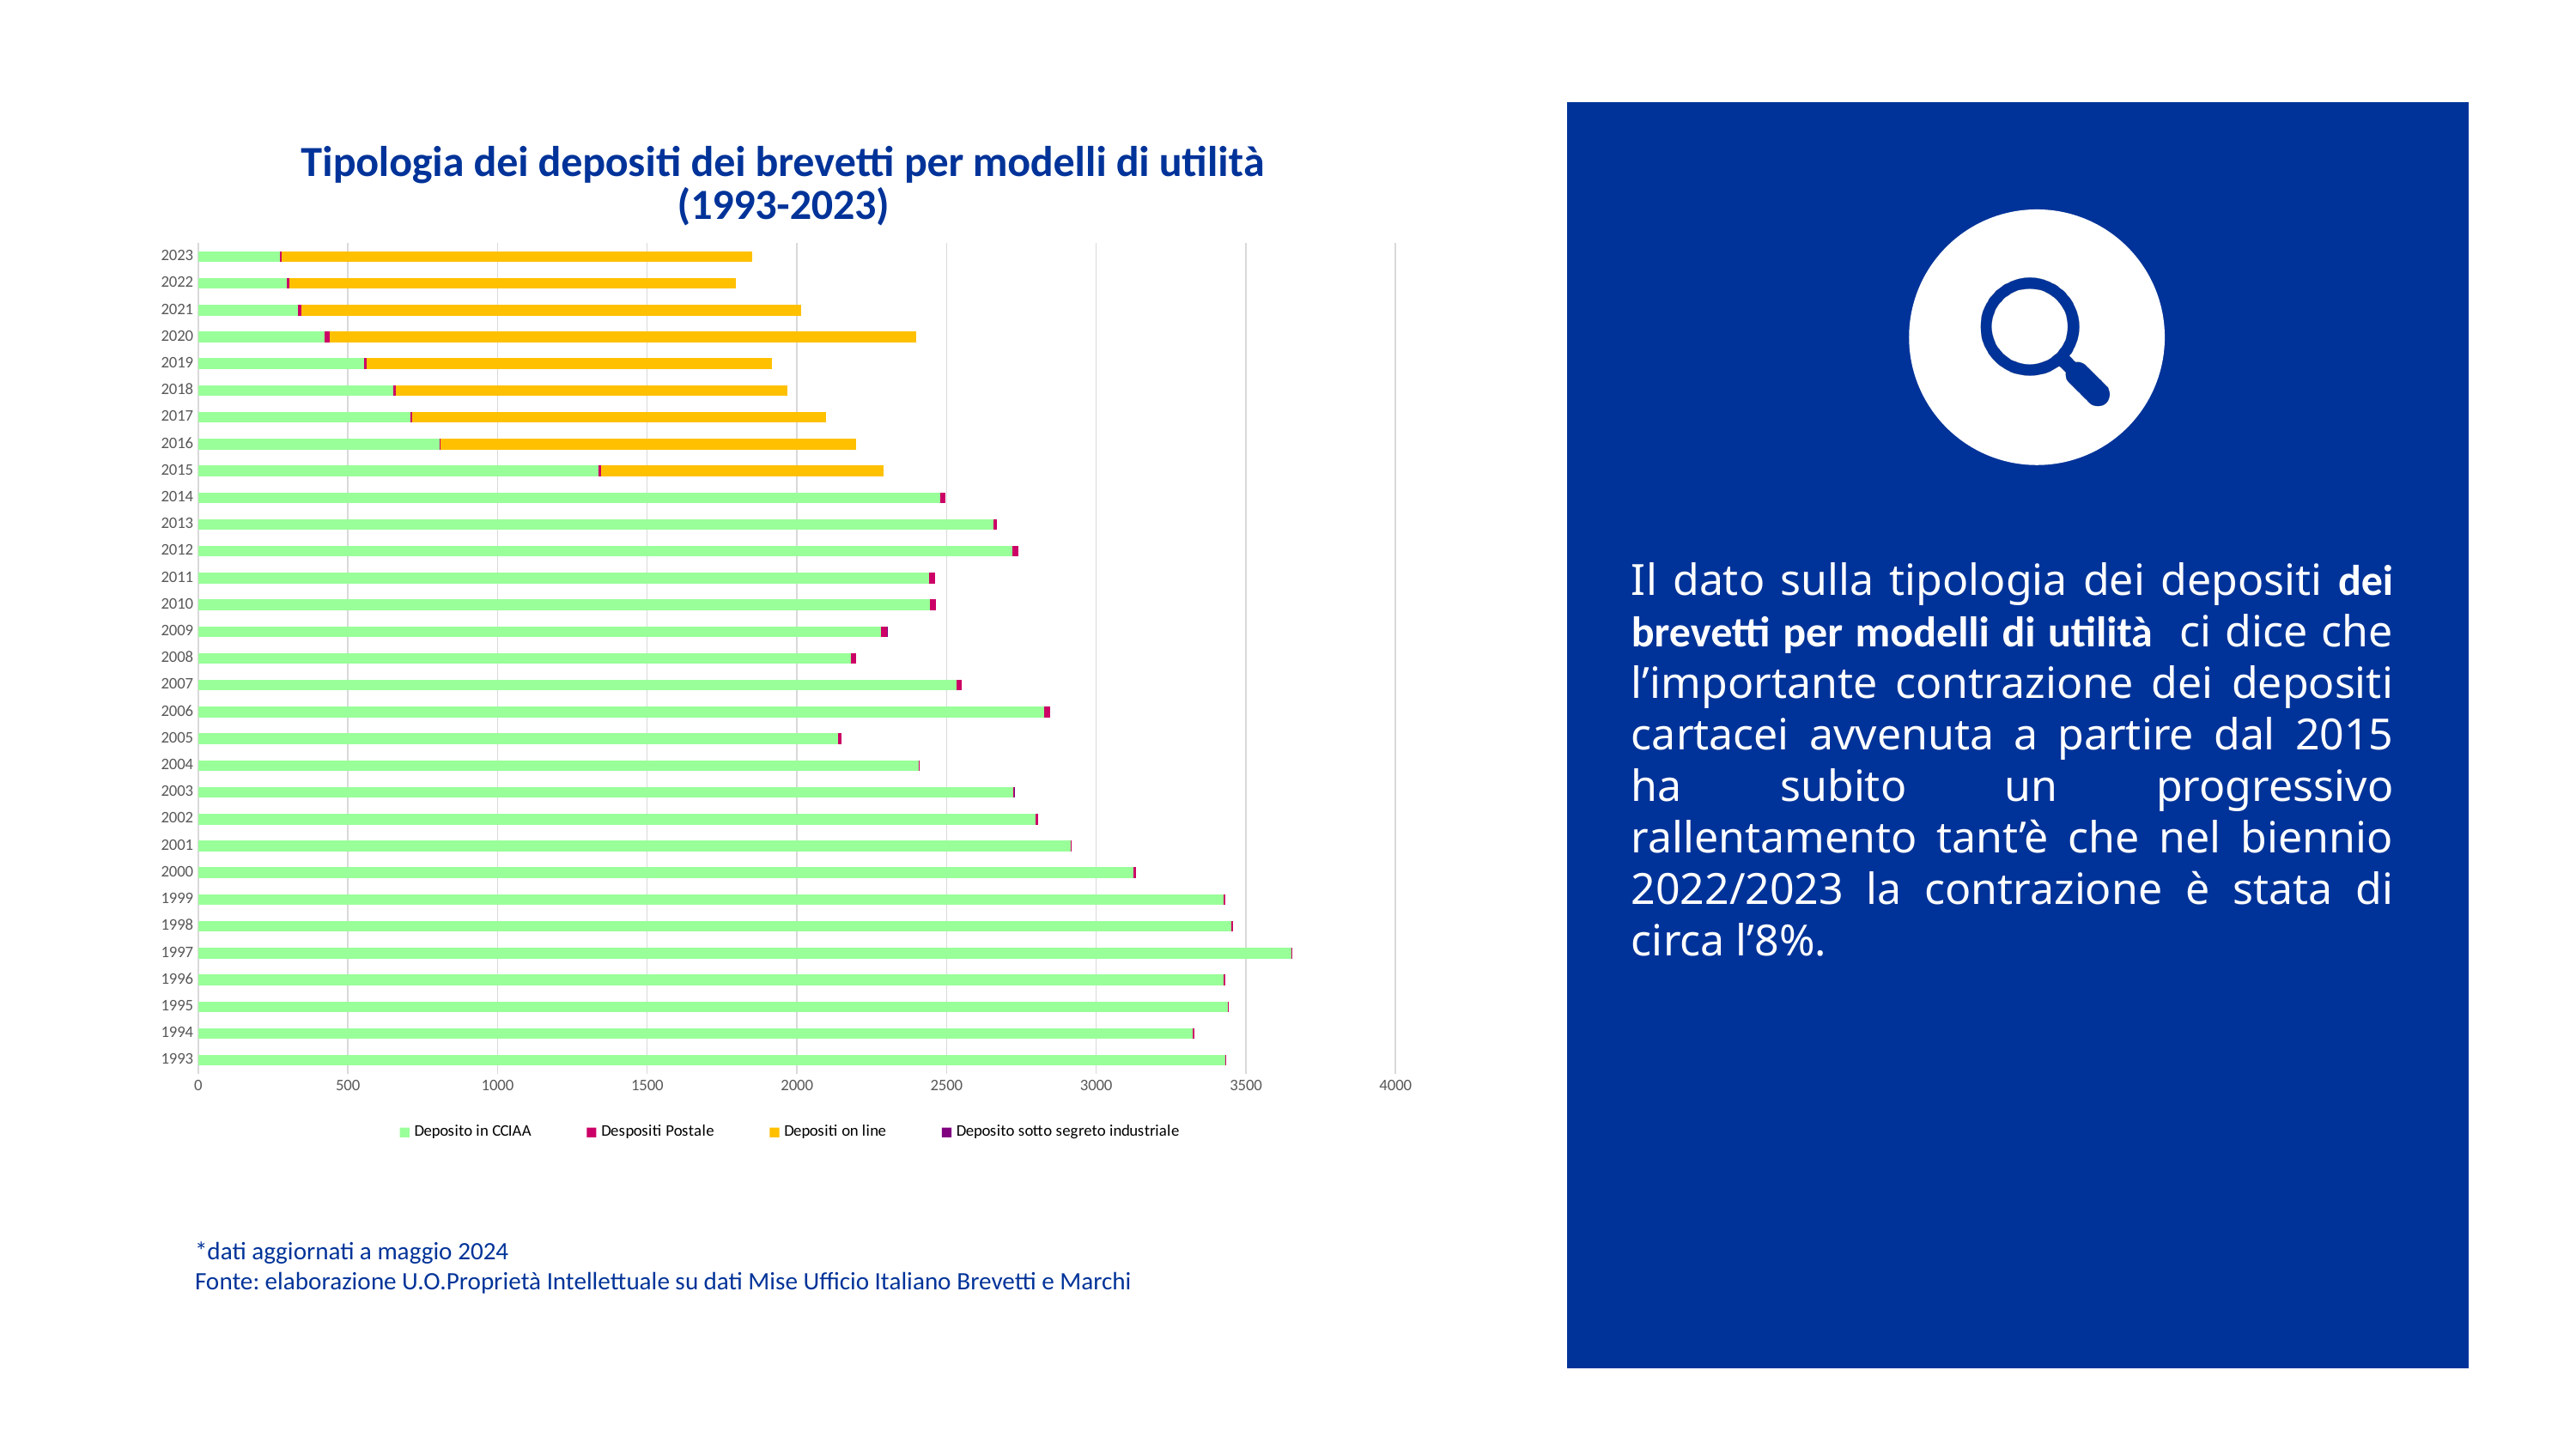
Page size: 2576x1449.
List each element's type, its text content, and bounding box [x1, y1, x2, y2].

picture [1967, 264, 2123, 419]
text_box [1566, 101, 2470, 1368]
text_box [1908, 209, 2166, 465]
chart [128, 101, 1438, 1240]
text_box *dati aggiornati a maggio 2024 Fonte: elaborazione U.O.Proprietà Intellettuale su dati Mise Ufficio Italiano Brevetti e Marchi [182, 1246, 1202, 1290]
